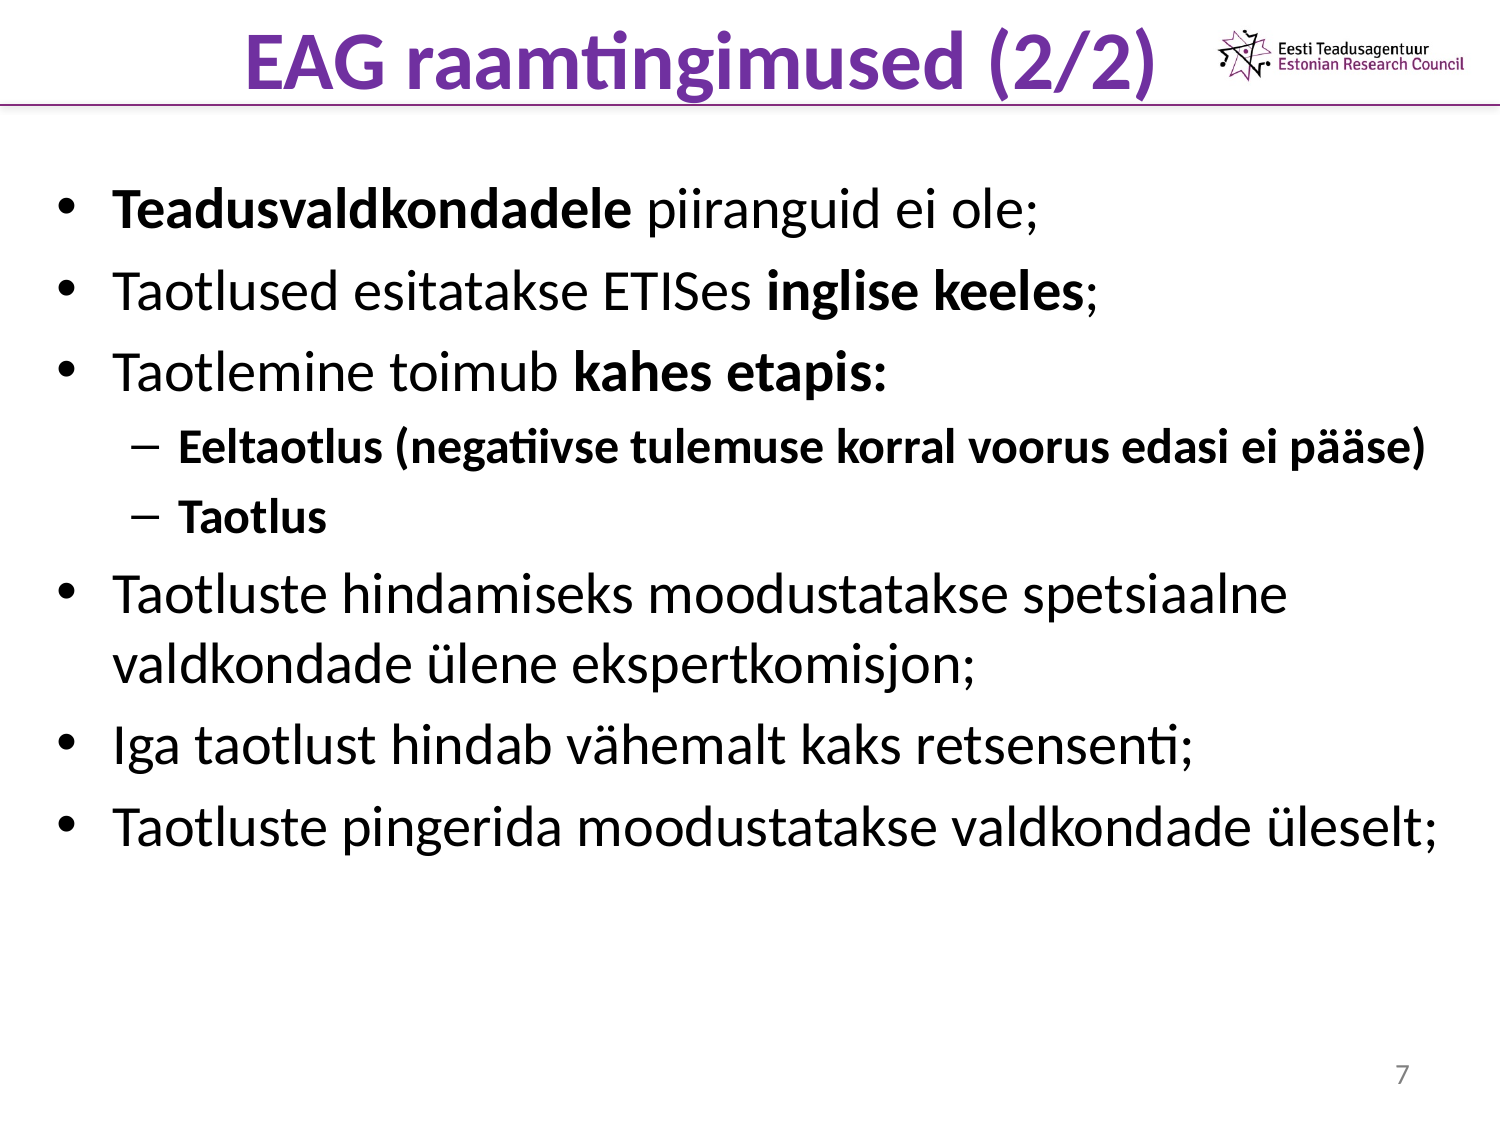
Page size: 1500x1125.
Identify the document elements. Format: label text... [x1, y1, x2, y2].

slide_number 7 [1074, 1042, 1425, 1103]
picture [1329, 19, 1474, 92]
title EAG raamtingimused (2/2) [75, 0, 1329, 114]
list Teadusvaldkondadele piiranguid ei ole; Taotlused esitatakse ETISes inglise keeles; Taotlemine toimub kahes etapis: Eeltaotlus (negatiivse tulemuse korral voorus edasi ei pääse) Taotlus Taotluste hindamiseks moodustatakse spetsiaalne valdkondade ülene ekspertkomisjon; Iga taotlust hindab vähemalt kaks retsensenti; Taotluste pingerida moodustatakse valdkondade üleselt; [41, 163, 1459, 1073]
